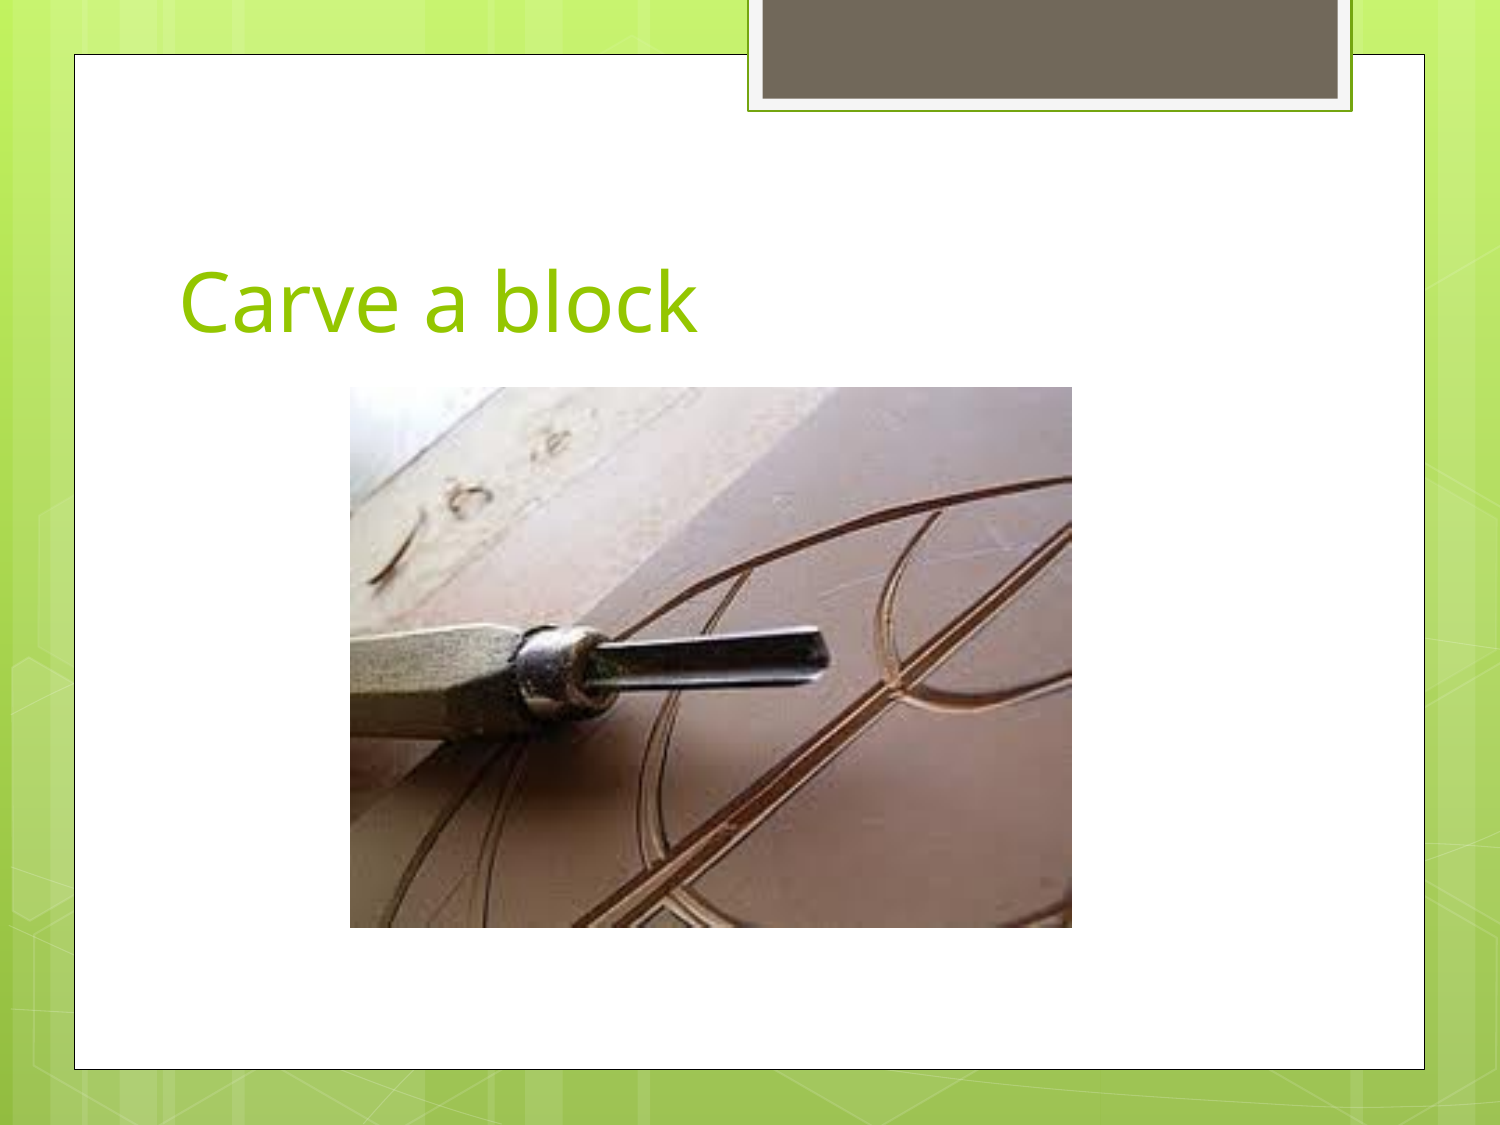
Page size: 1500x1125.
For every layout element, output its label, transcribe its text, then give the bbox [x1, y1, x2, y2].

picture [349, 387, 1072, 928]
title Carve a block [170, 168, 1325, 357]
